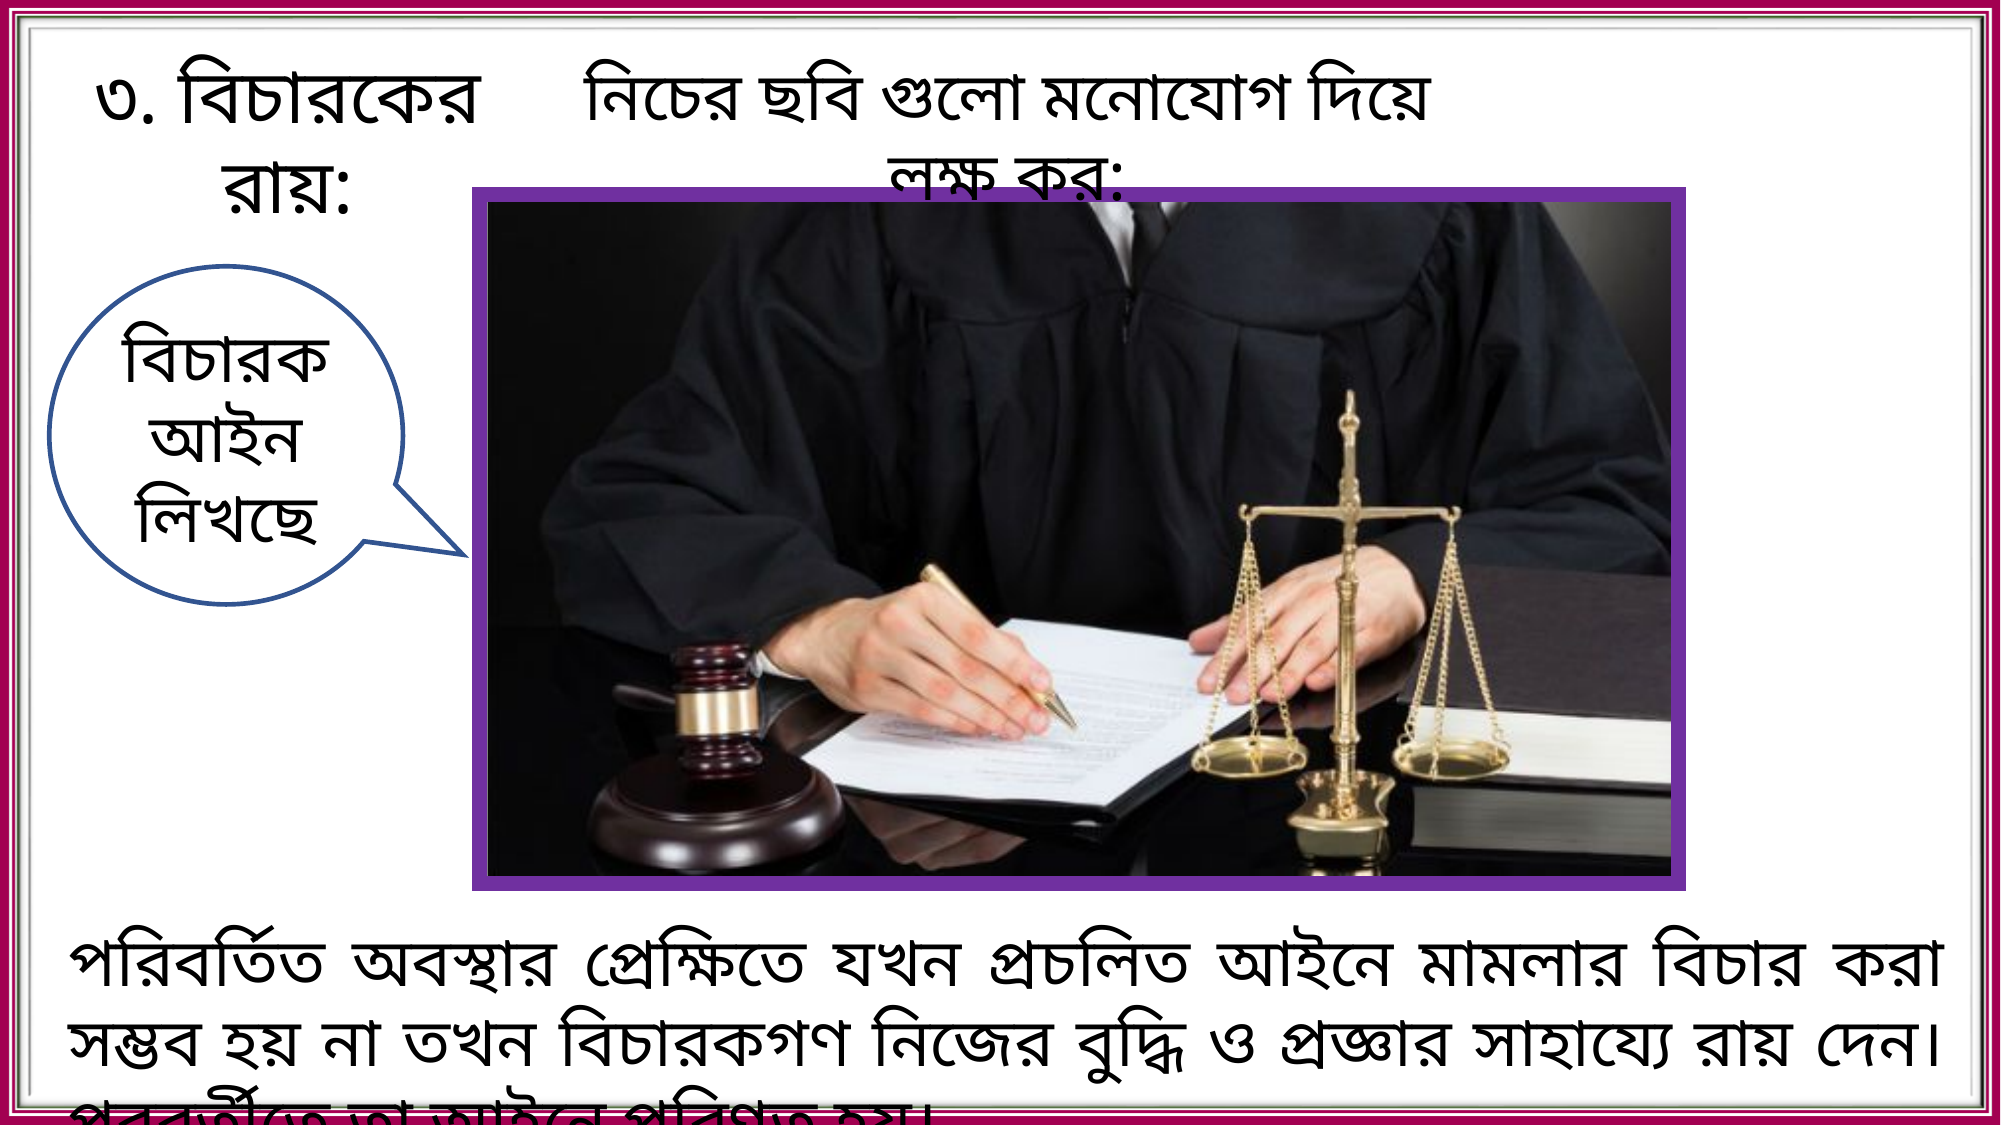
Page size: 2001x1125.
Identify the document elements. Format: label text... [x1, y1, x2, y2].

text_box পরিবর্তিত অবস্থার প্রেক্ষিতে যখন প্রচলিত আইনে মামলার বিচার করা সম্ভব হয় না তখন বিচারকগণ নিজের বুদ্ধি ও প্রজ্ঞার সাহায্যে রায় দেন। পরবর্তীতে তা আইনে পরিণত হয়। [53, 912, 1959, 1125]
text_box বিচারক আইন লিখছে [48, 265, 466, 606]
text_box নিচের ছবি গুলো মনোযোগ দিয়ে লক্ষ কর: [555, 46, 1460, 201]
picture [0, 0, 2001, 1125]
text_box ৩. বিচারকের রায়: [41, 39, 534, 237]
